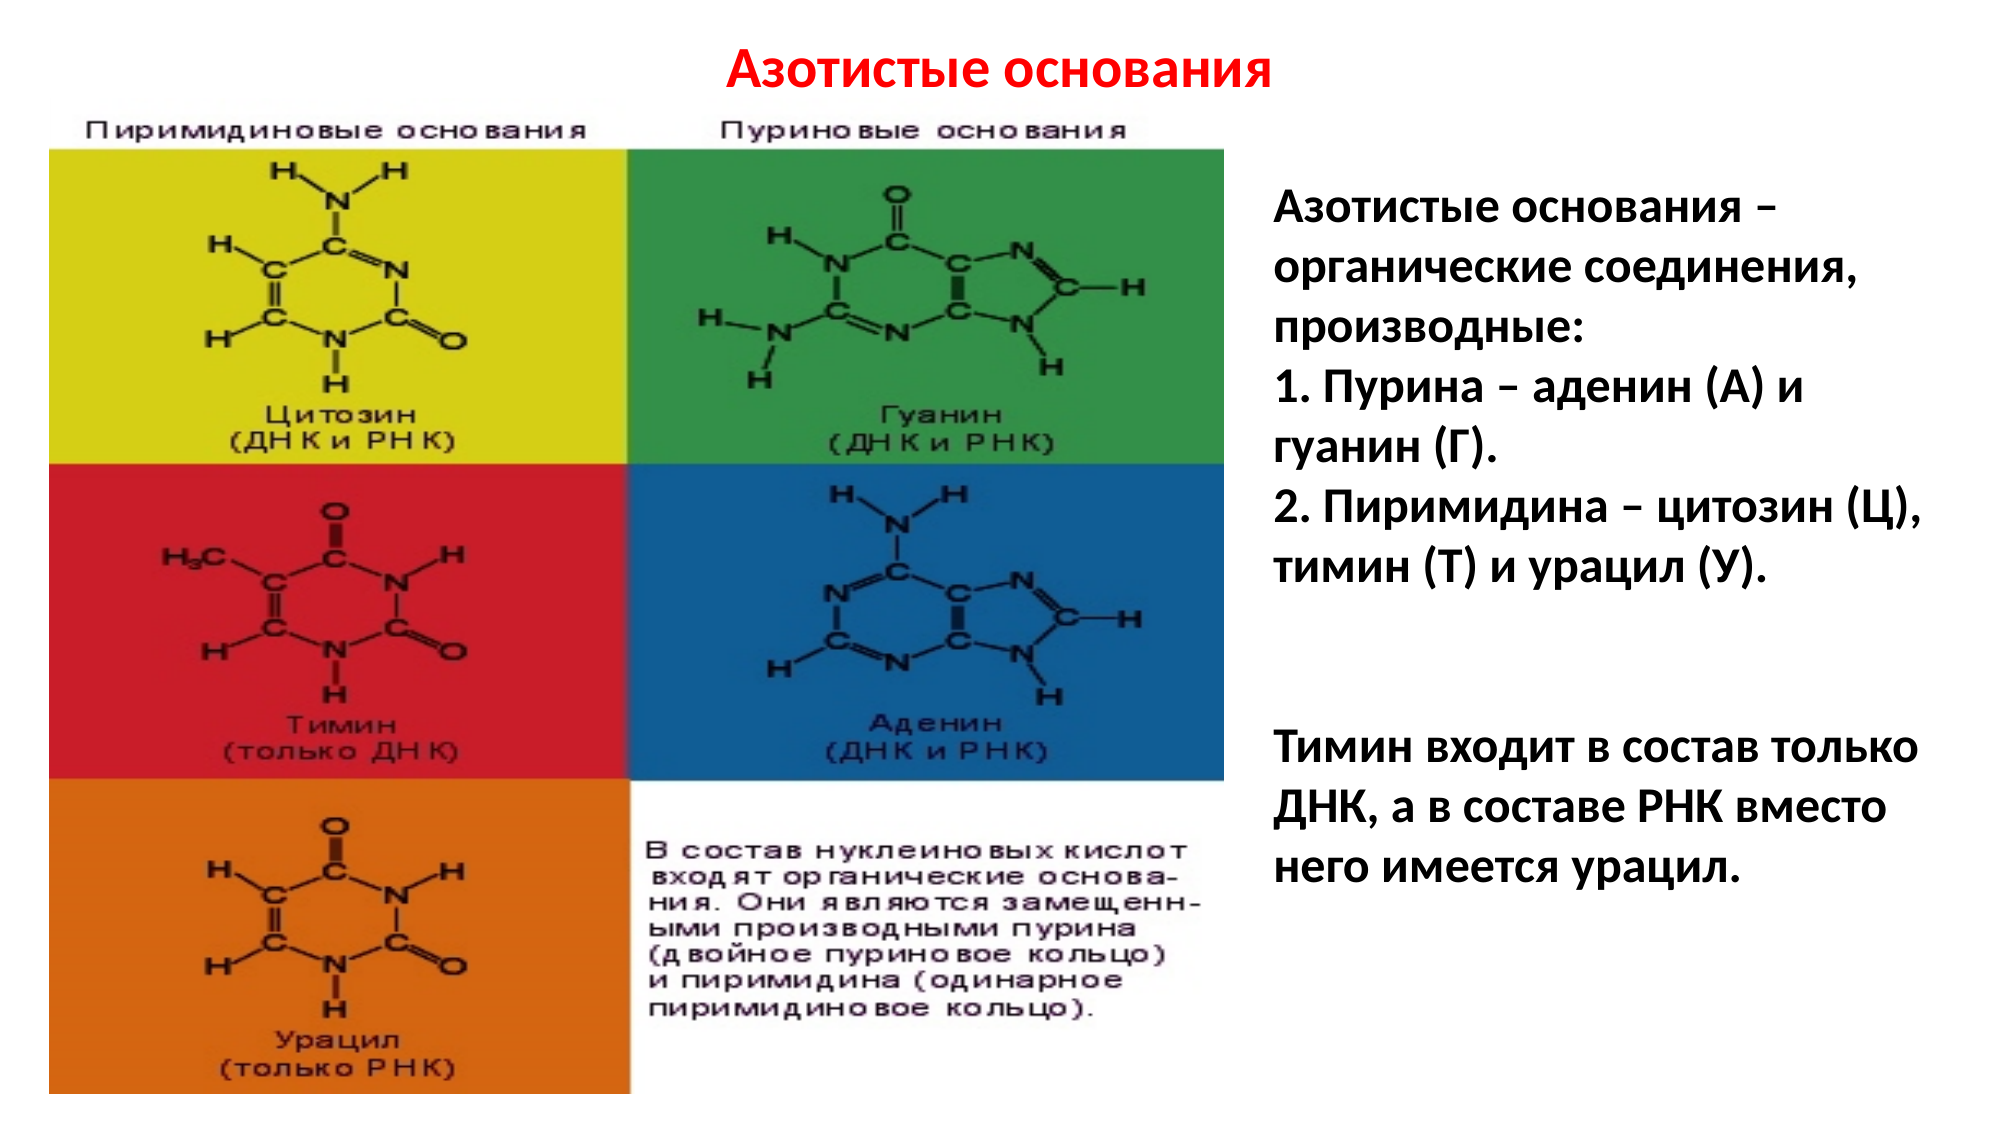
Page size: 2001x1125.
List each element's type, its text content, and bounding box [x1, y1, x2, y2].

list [49, 98, 1224, 1094]
text_box Азотистые основания – органические соединения, производные: 1. Пурина – аденин (А) и гуанин (Г). 2. Пиримидина – цитозин (Ц), тимин (Т) и урацил (У). Тимин входит в состав только ДНК, а в составе РНК вместо него имеется урацил. [1258, 164, 1954, 945]
title Азотистые основания [137, 0, 1863, 138]
